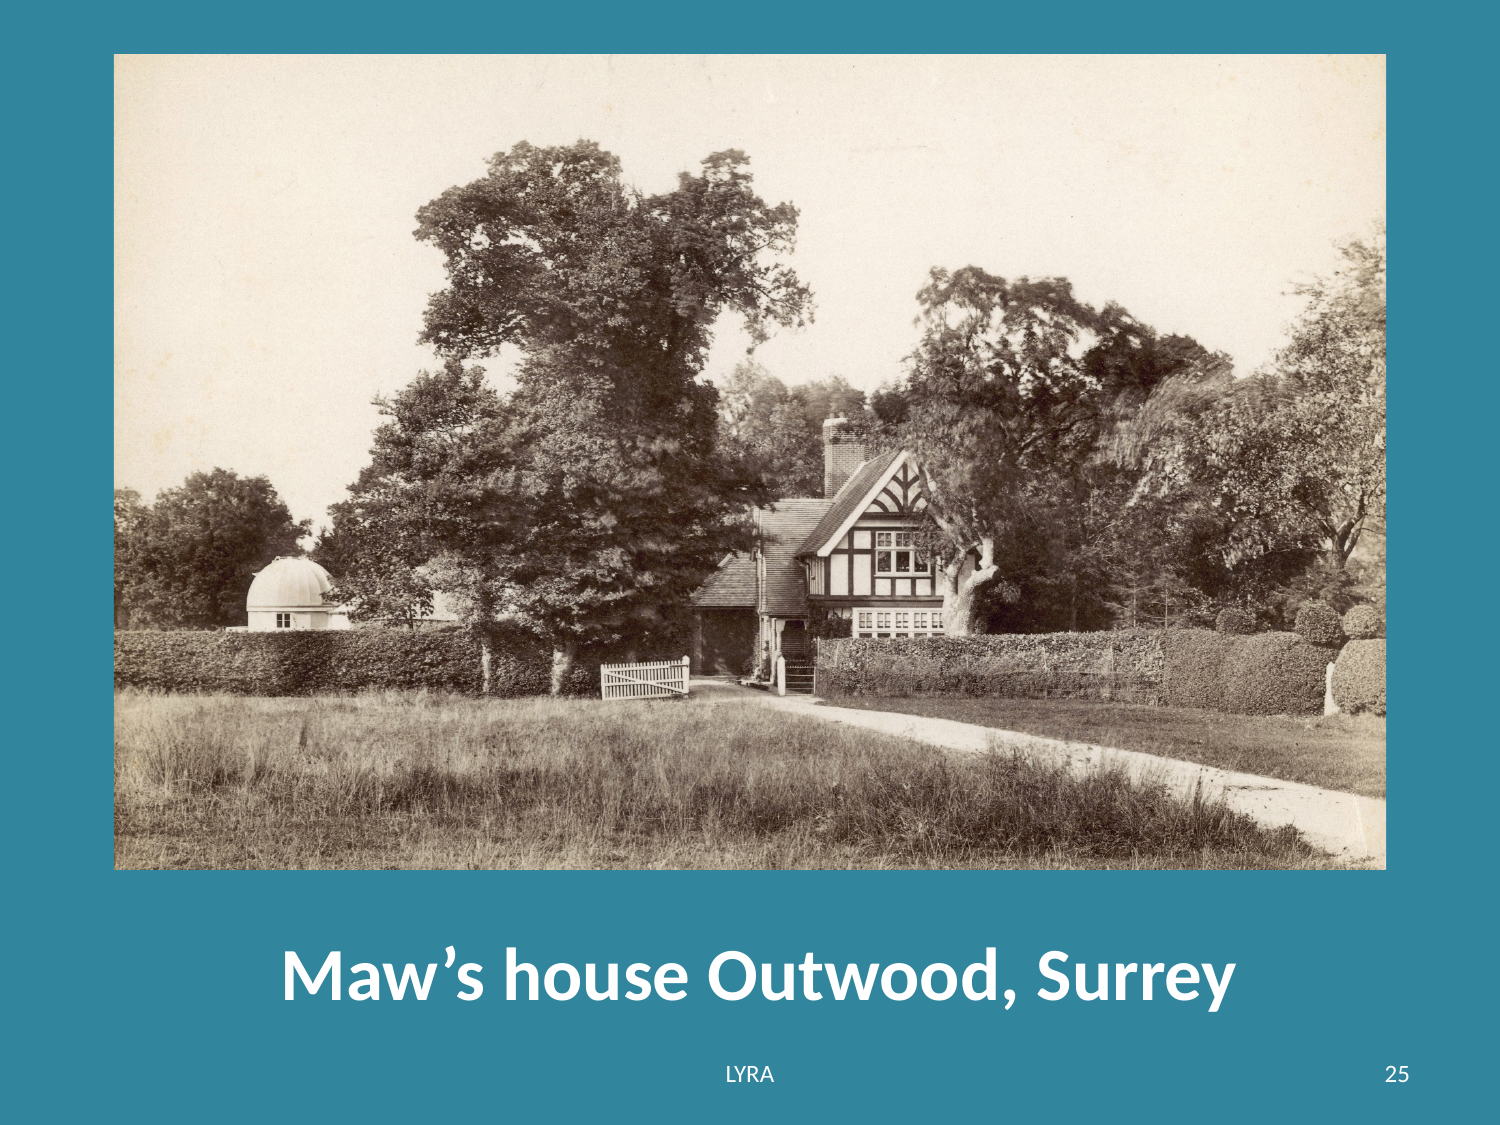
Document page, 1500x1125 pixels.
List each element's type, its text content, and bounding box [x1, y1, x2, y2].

title Maw’s house Outwood, Surrey [265, 878, 1294, 1024]
slide_number 25 [1074, 1042, 1425, 1103]
picture [113, 54, 1387, 870]
footer LYRA [512, 1042, 988, 1103]
